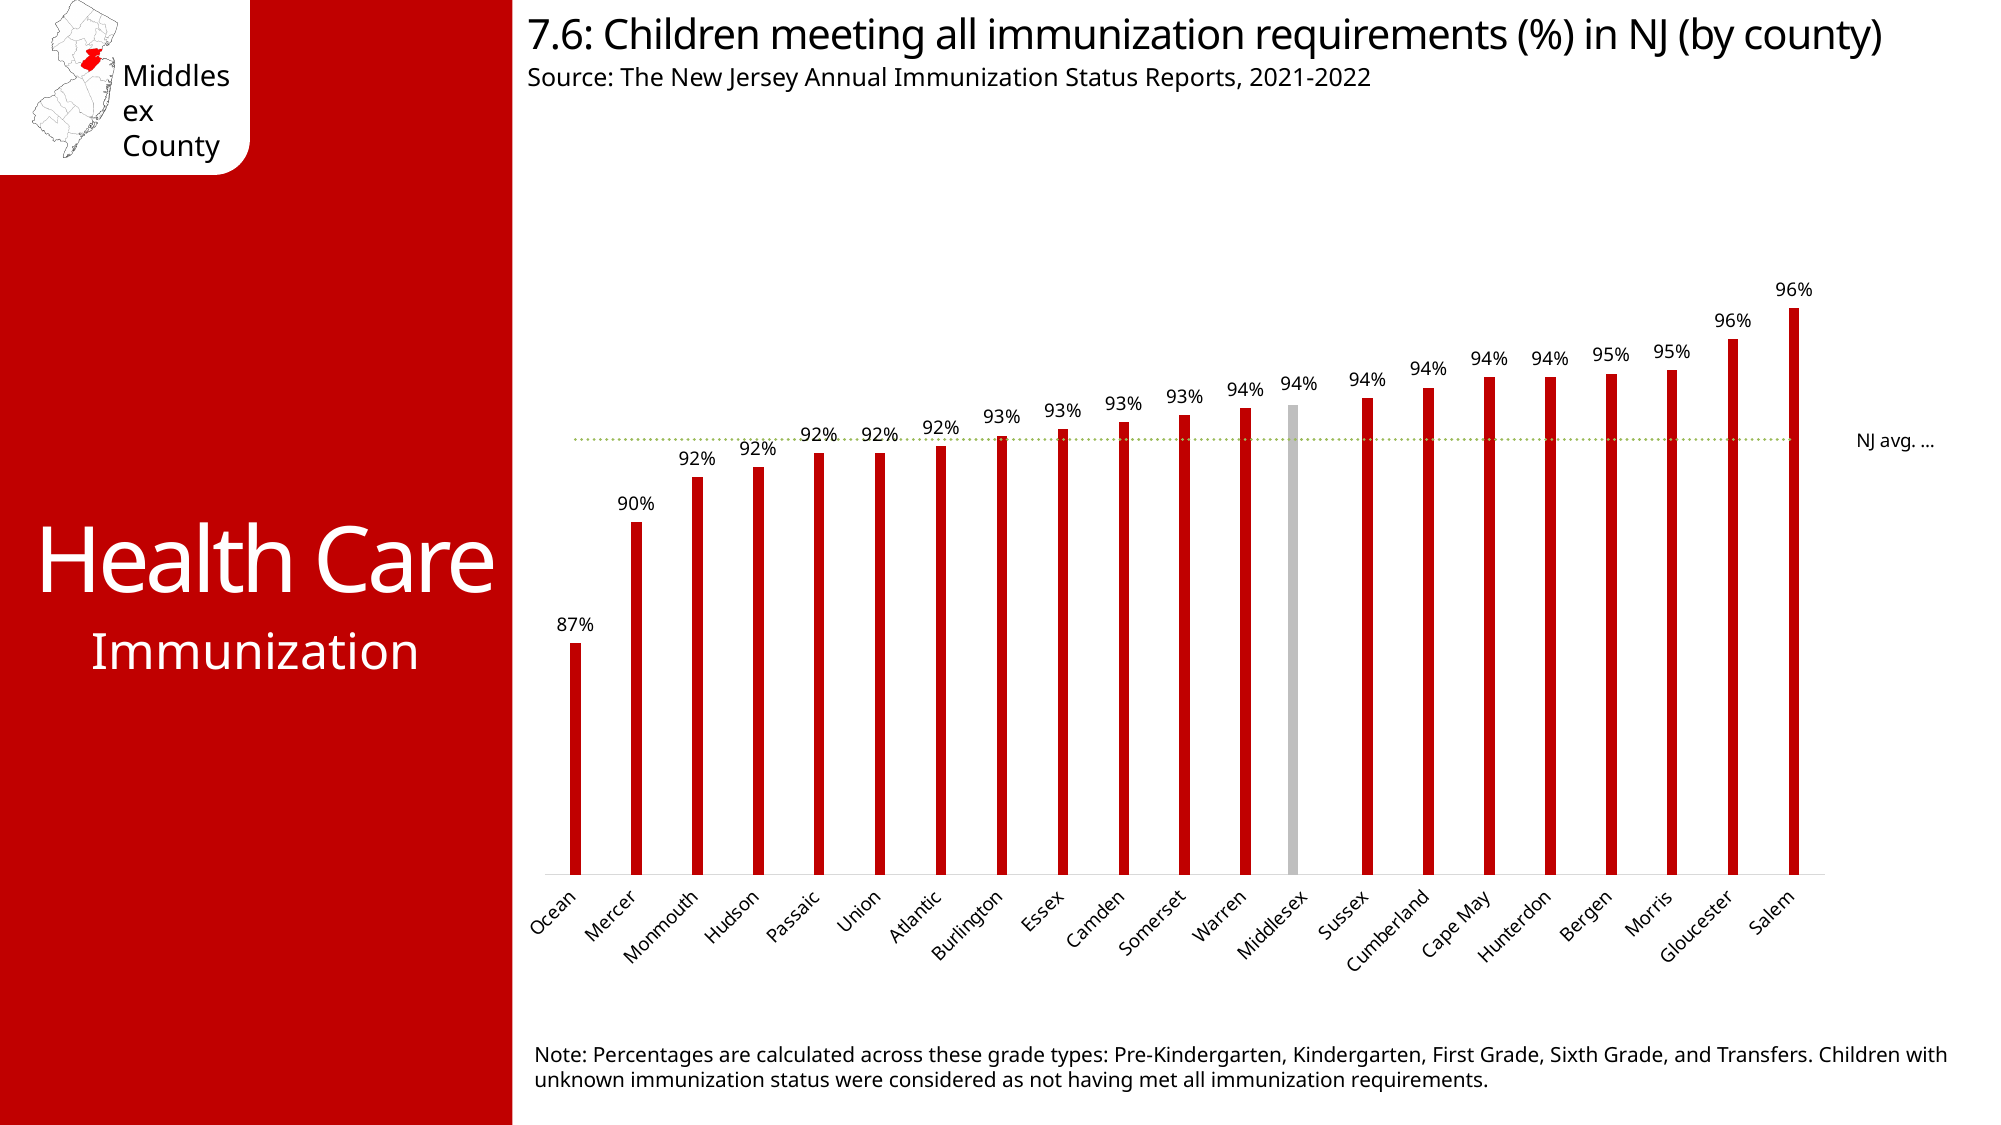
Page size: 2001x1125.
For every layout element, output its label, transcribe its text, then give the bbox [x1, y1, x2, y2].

chart [519, 127, 1950, 1040]
text_box Note: Percentages are calculated across these grade types: Pre-Kindergarten, Kindergarten, First Grade, Sixth Grade, and Transfers. Children with unknown immunization status were considered as not having met all immunization requirements. [519, 1034, 1999, 1100]
text_box Immunization [0, 611, 513, 687]
picture [32, 0, 118, 112]
text_box Health Care [0, 112, 533, 1013]
text_box Source: The New Jersey Annual Immunization Status Reports, 2021-2022 [512, 54, 1891, 100]
text_box 7.6: Children meeting all immunization requirements (%) in NJ (by county) [512, 0, 1992, 65]
